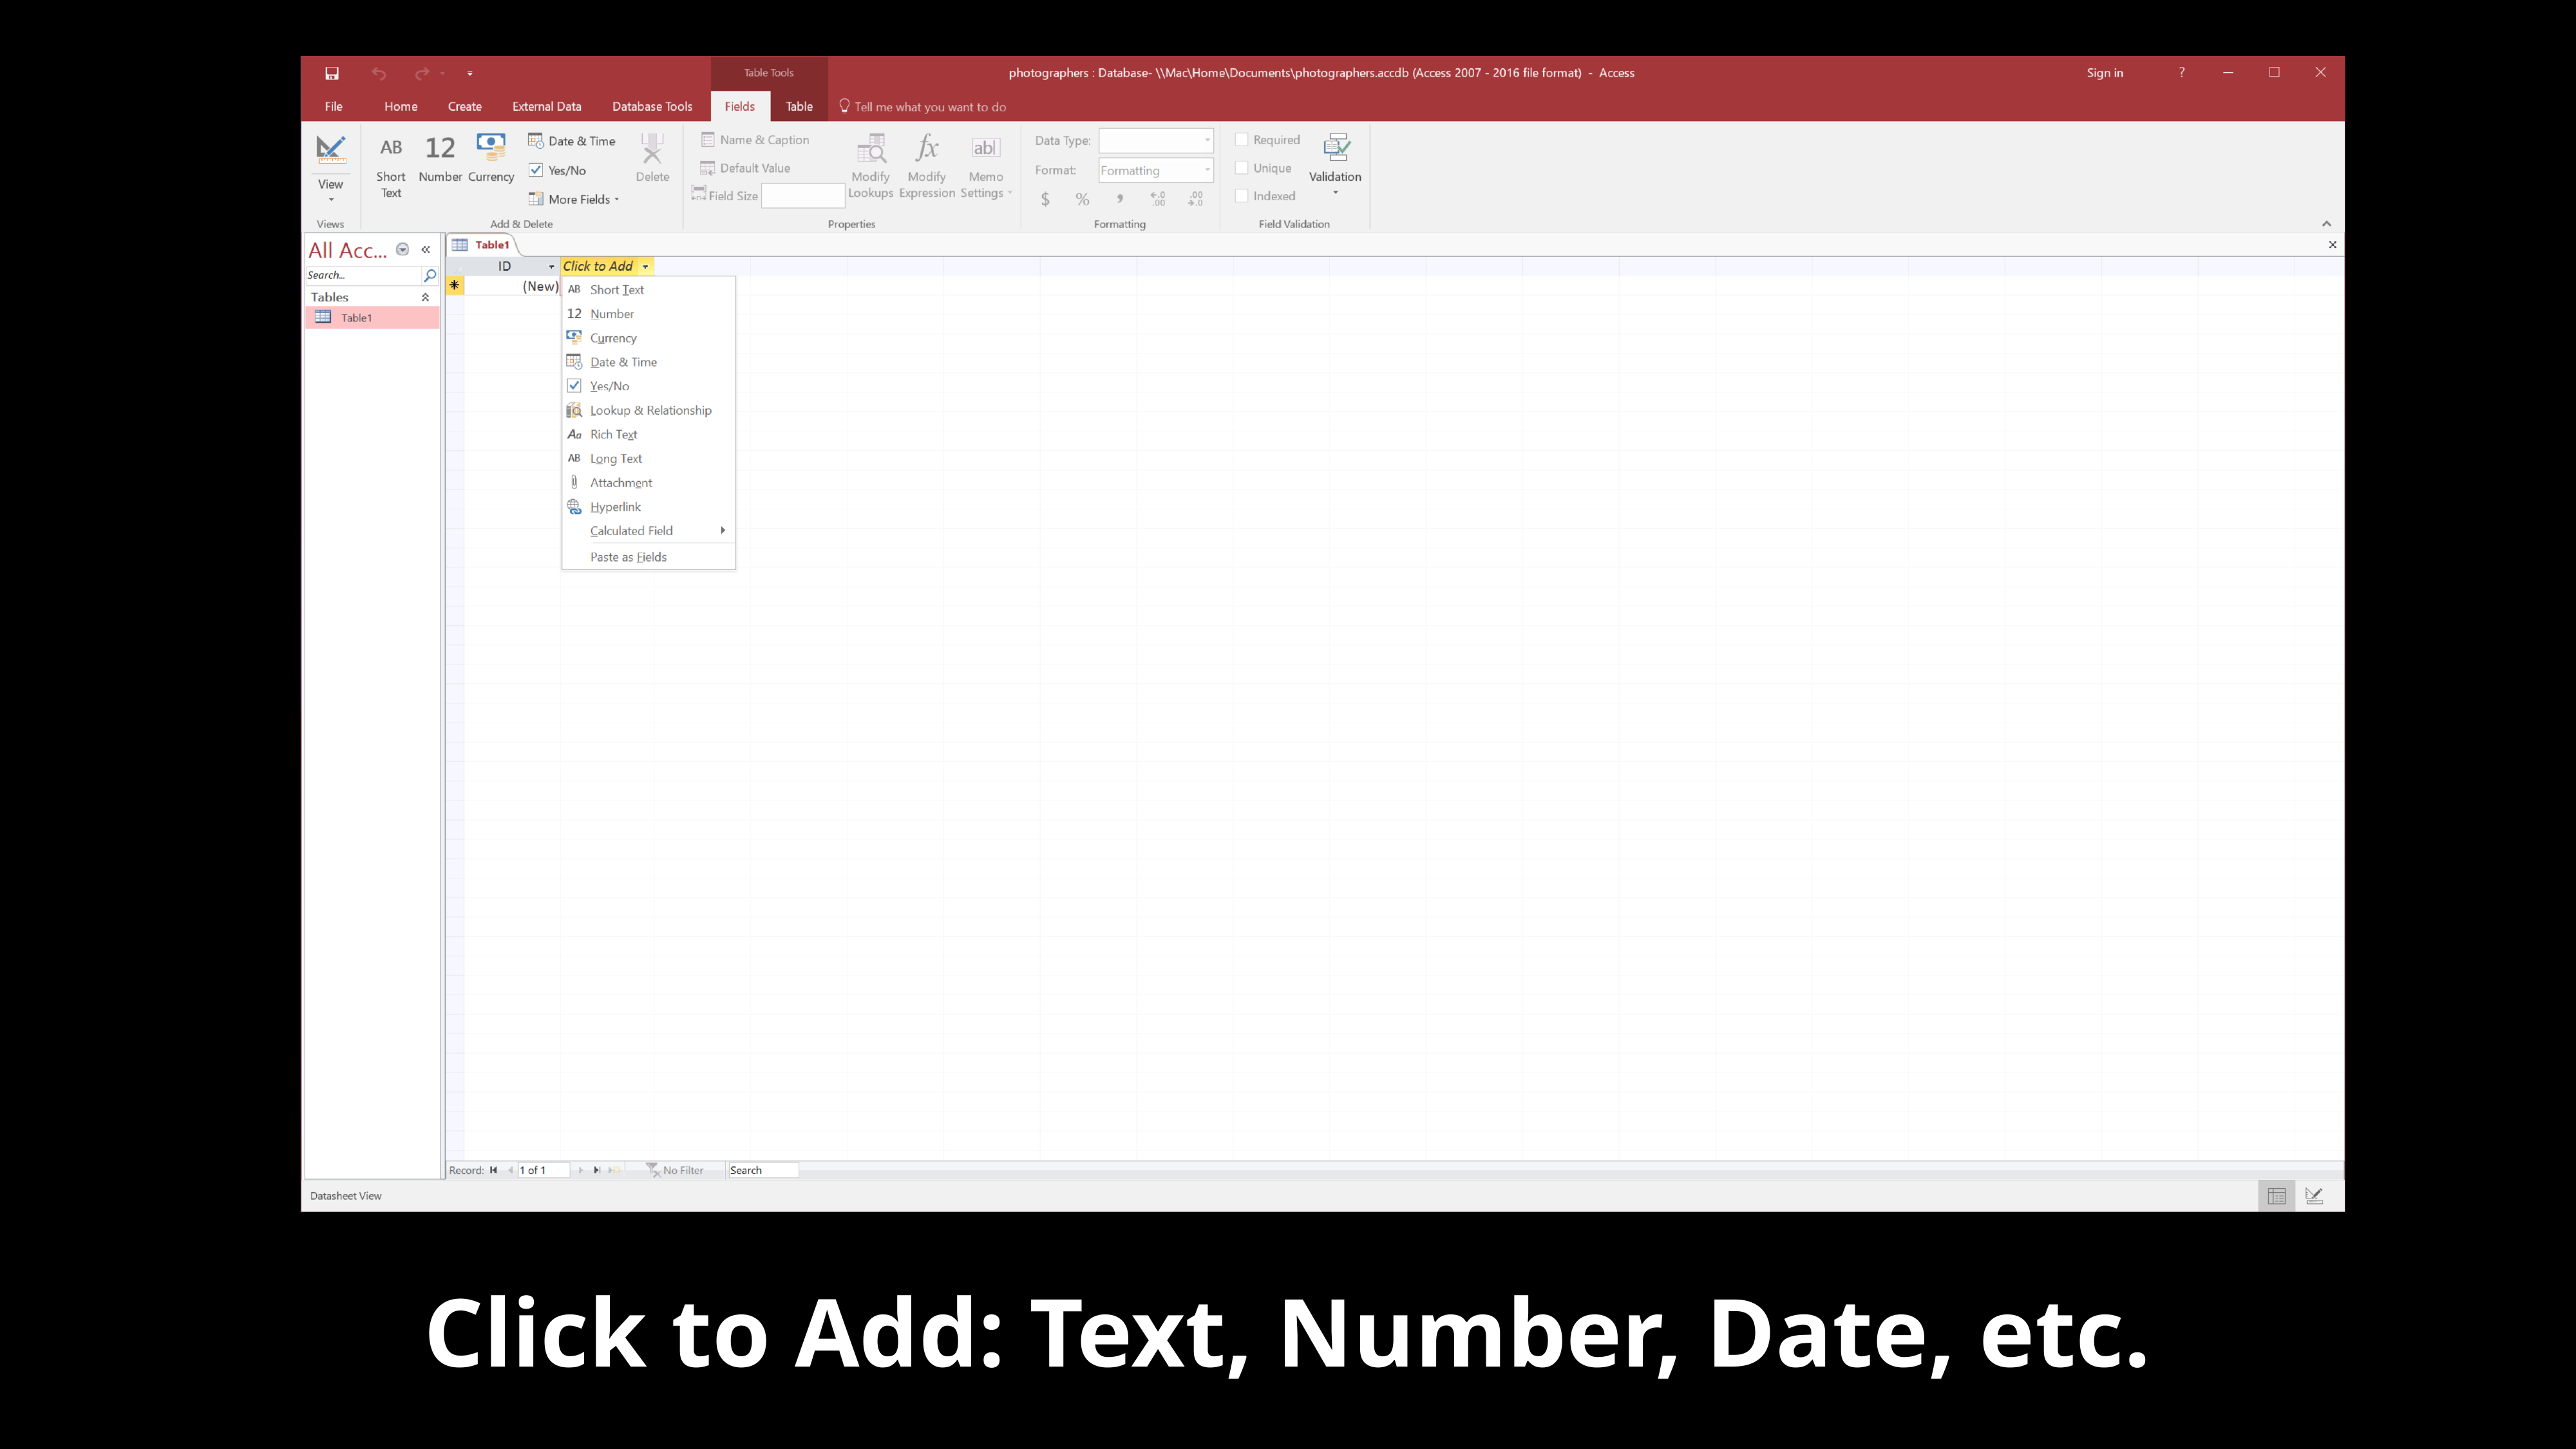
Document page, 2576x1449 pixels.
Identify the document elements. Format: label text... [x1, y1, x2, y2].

picture [300, 56, 2345, 1212]
text_box Click to Add: Text, Number, Date, etc. [203, 1267, 2373, 1392]
